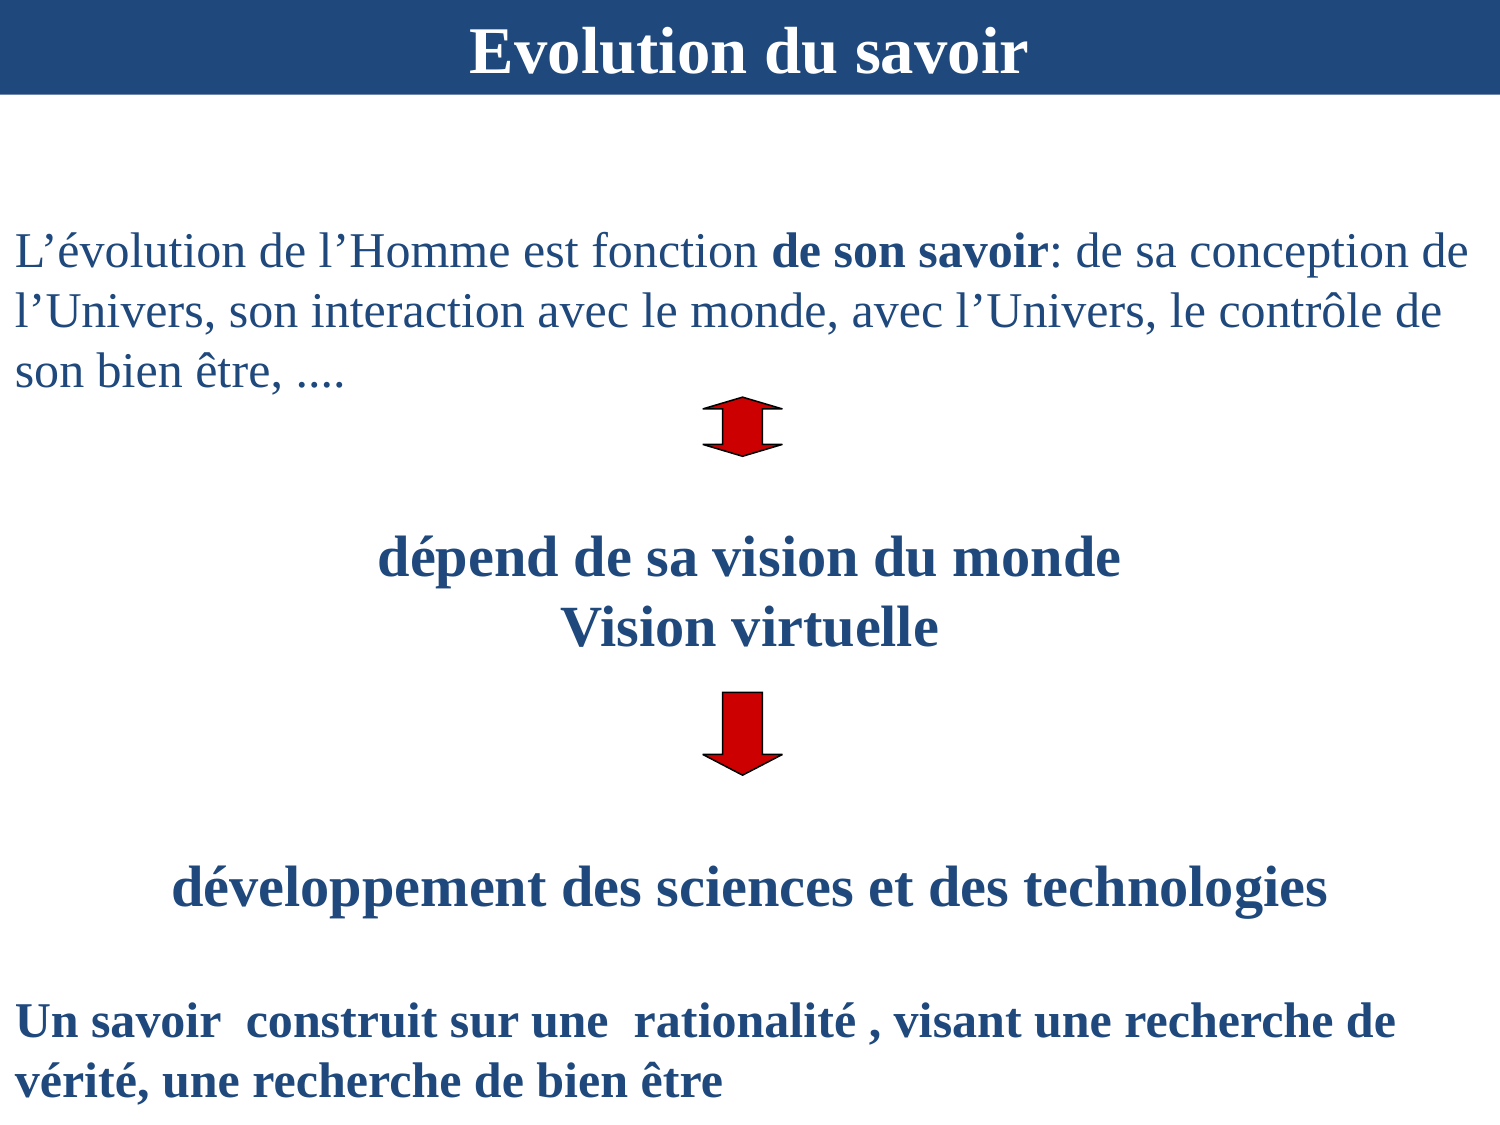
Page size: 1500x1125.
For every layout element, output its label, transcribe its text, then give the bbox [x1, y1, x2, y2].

text_box L’évolution de l’Homme est fonction de son savoir: de sa conception de l’Univers, son interaction avec le monde, avec l’Univers, le contrôle de son bien être, .... dépend de sa vision du monde Vision virtuelle développement des sciences et des technologies Un savoir construit sur une rationalité , visant une recherche de vérité, une recherche de bien être [0, 150, 1500, 1116]
text_box [702, 692, 783, 776]
text_box [702, 397, 783, 457]
text_box Evolution du savoir [0, 0, 1500, 95]
